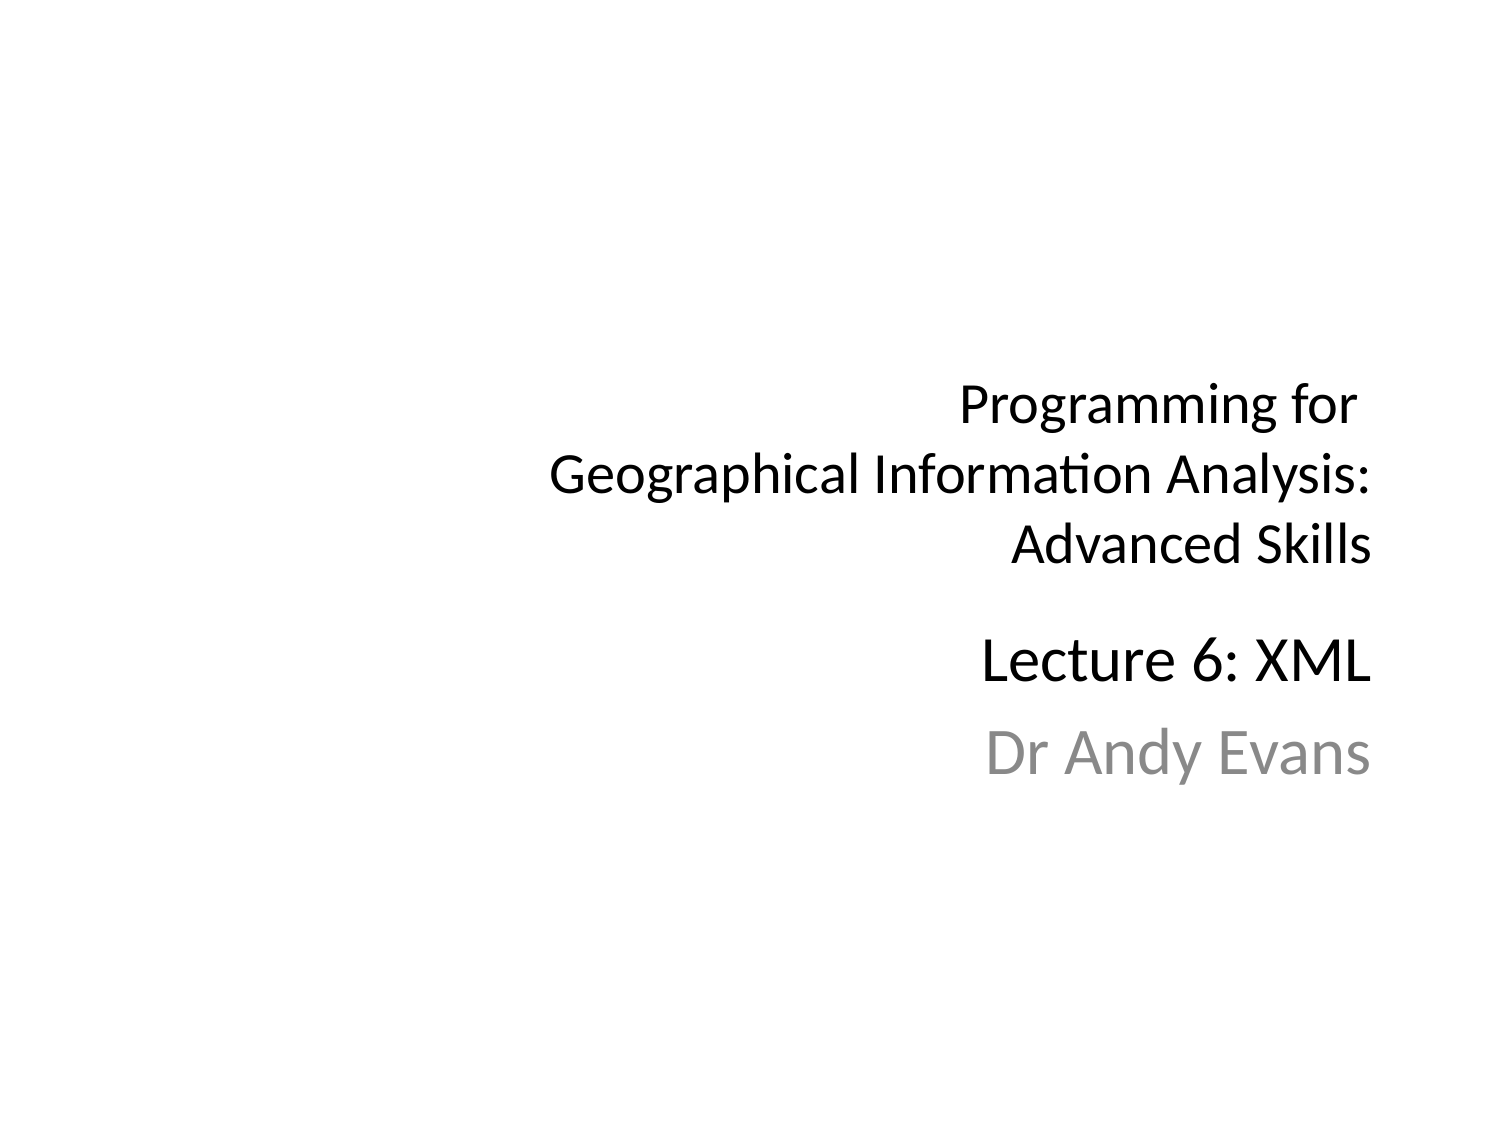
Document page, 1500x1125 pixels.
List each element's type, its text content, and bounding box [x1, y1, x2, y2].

subtitle Lecture 6: XML Dr Andy Evans [336, 609, 1387, 898]
title Programming for Geographical Information Analysis: Advanced Skills [112, 349, 1388, 591]
